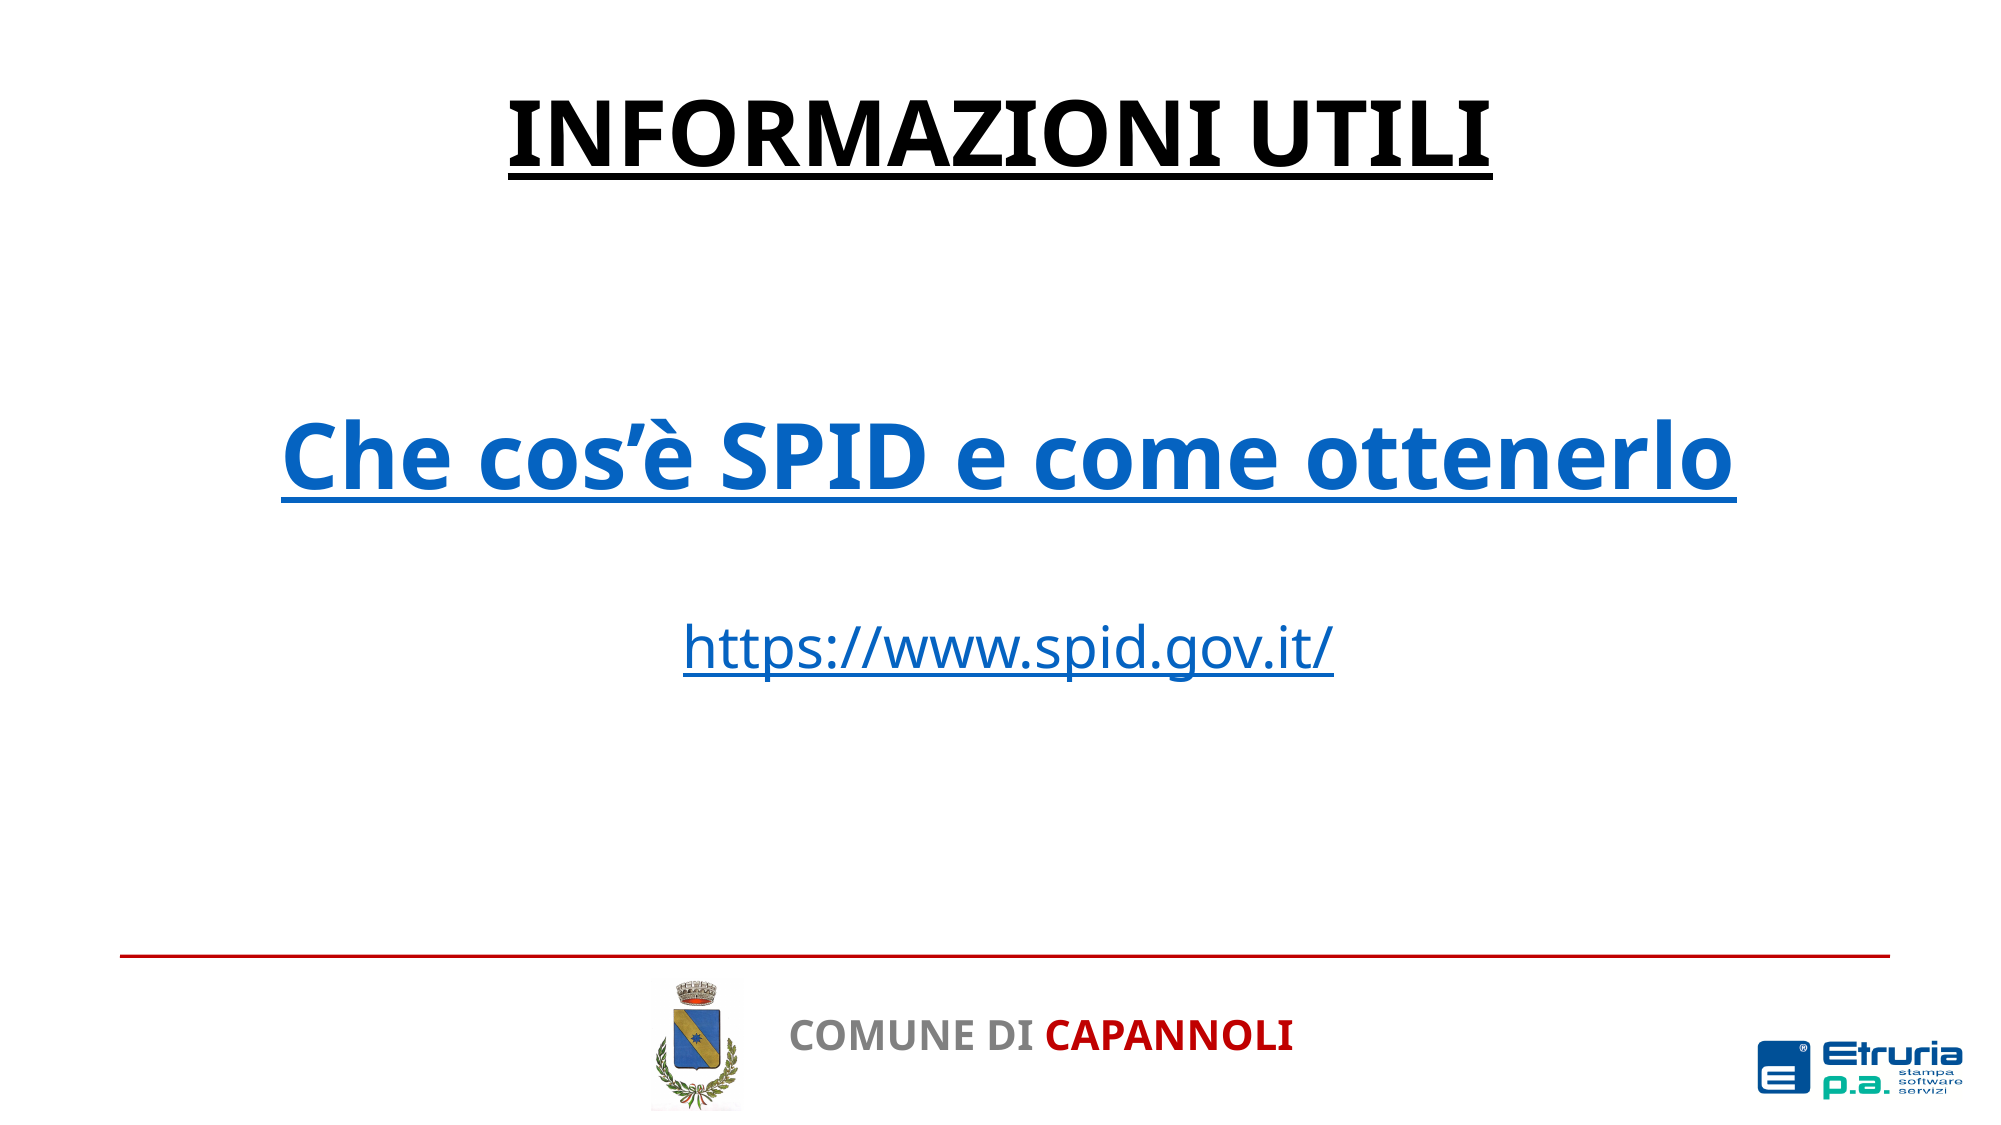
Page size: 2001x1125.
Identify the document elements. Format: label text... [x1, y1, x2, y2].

picture [651, 978, 745, 1111]
picture [1757, 1040, 1963, 1100]
text_box COMUNE DI CAPANNOLI [748, 1001, 1363, 1067]
text_box INFORMAZIONI UTILI [137, 59, 1863, 211]
text_box Che cos’è SPID e come ottenerlo https://www.spid.gov.it/ [137, 211, 1880, 872]
